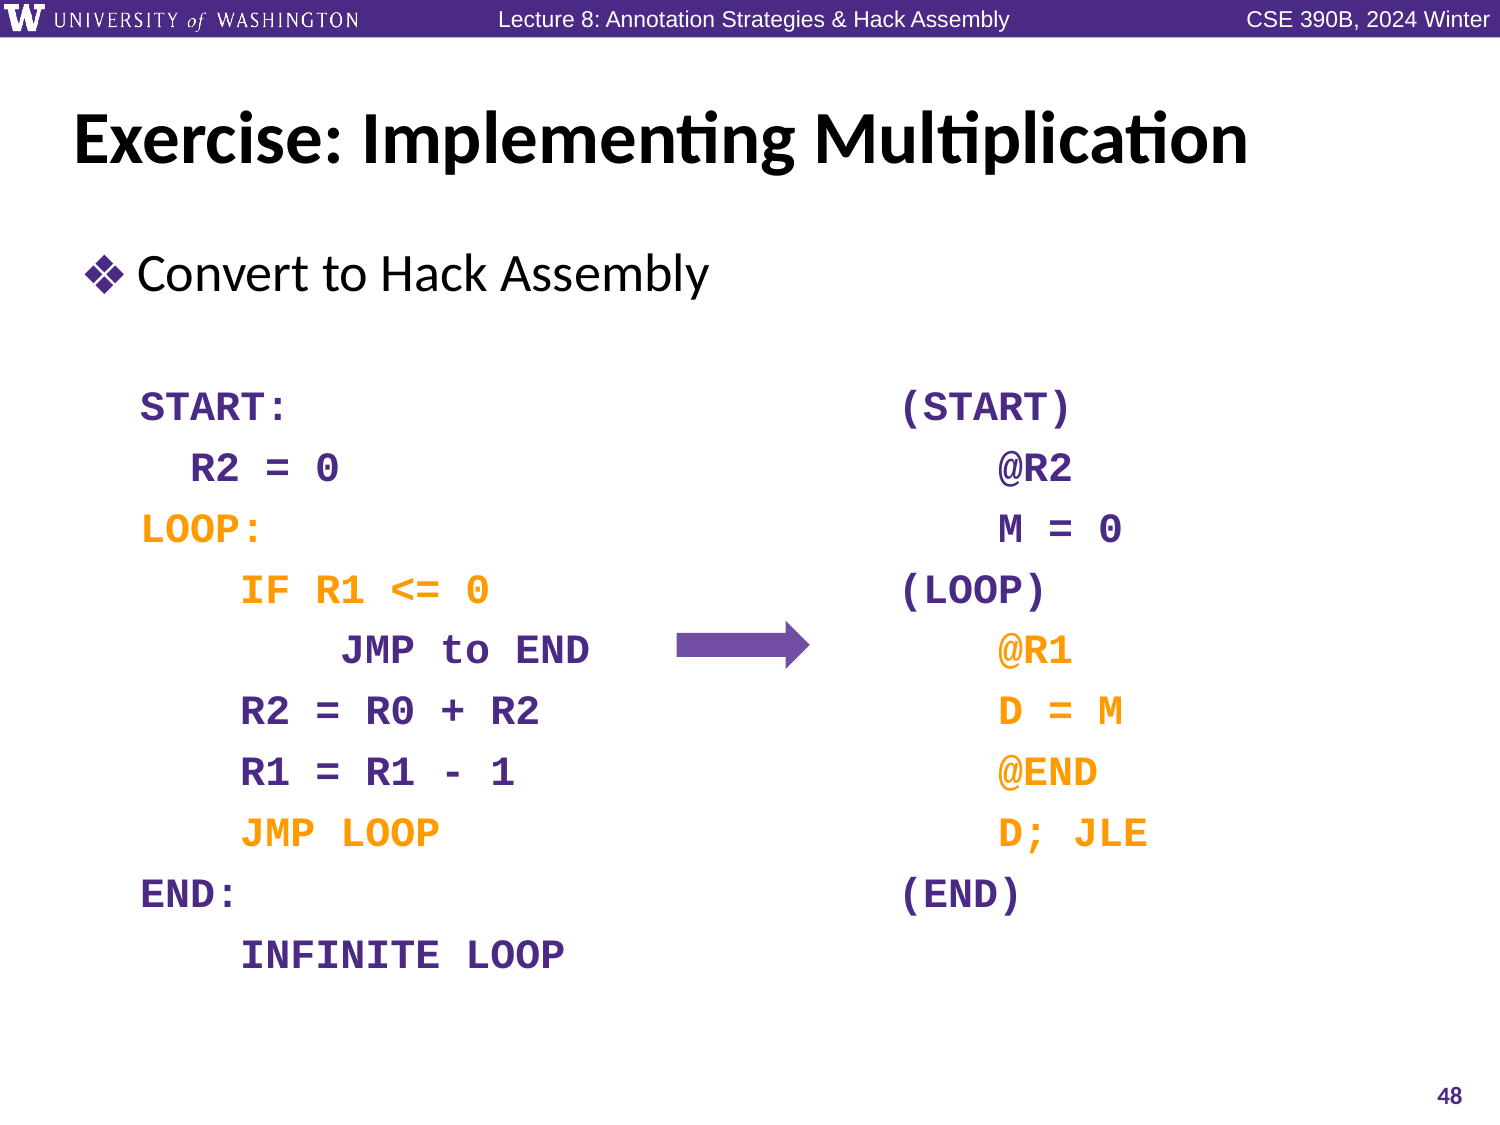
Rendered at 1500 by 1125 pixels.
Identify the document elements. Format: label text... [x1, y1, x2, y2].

list Convert to Hack Assembly [65, 223, 750, 1040]
picture [4, 4, 358, 32]
text_box (START) @R2 M = 0 (LOOP) @R1 D = M @END D; JLE (END) [883, 371, 1500, 1125]
title Exercise: Implementing Multiplication [58, 71, 1438, 197]
text_box START: R2 = 0 LOOP: IF R1 <= 0 JMP to END R2 = R0 + R2 R1 = R1 - 1 JMP LOOP END: INFINITE LOOP [125, 371, 750, 984]
text_box [676, 620, 810, 669]
